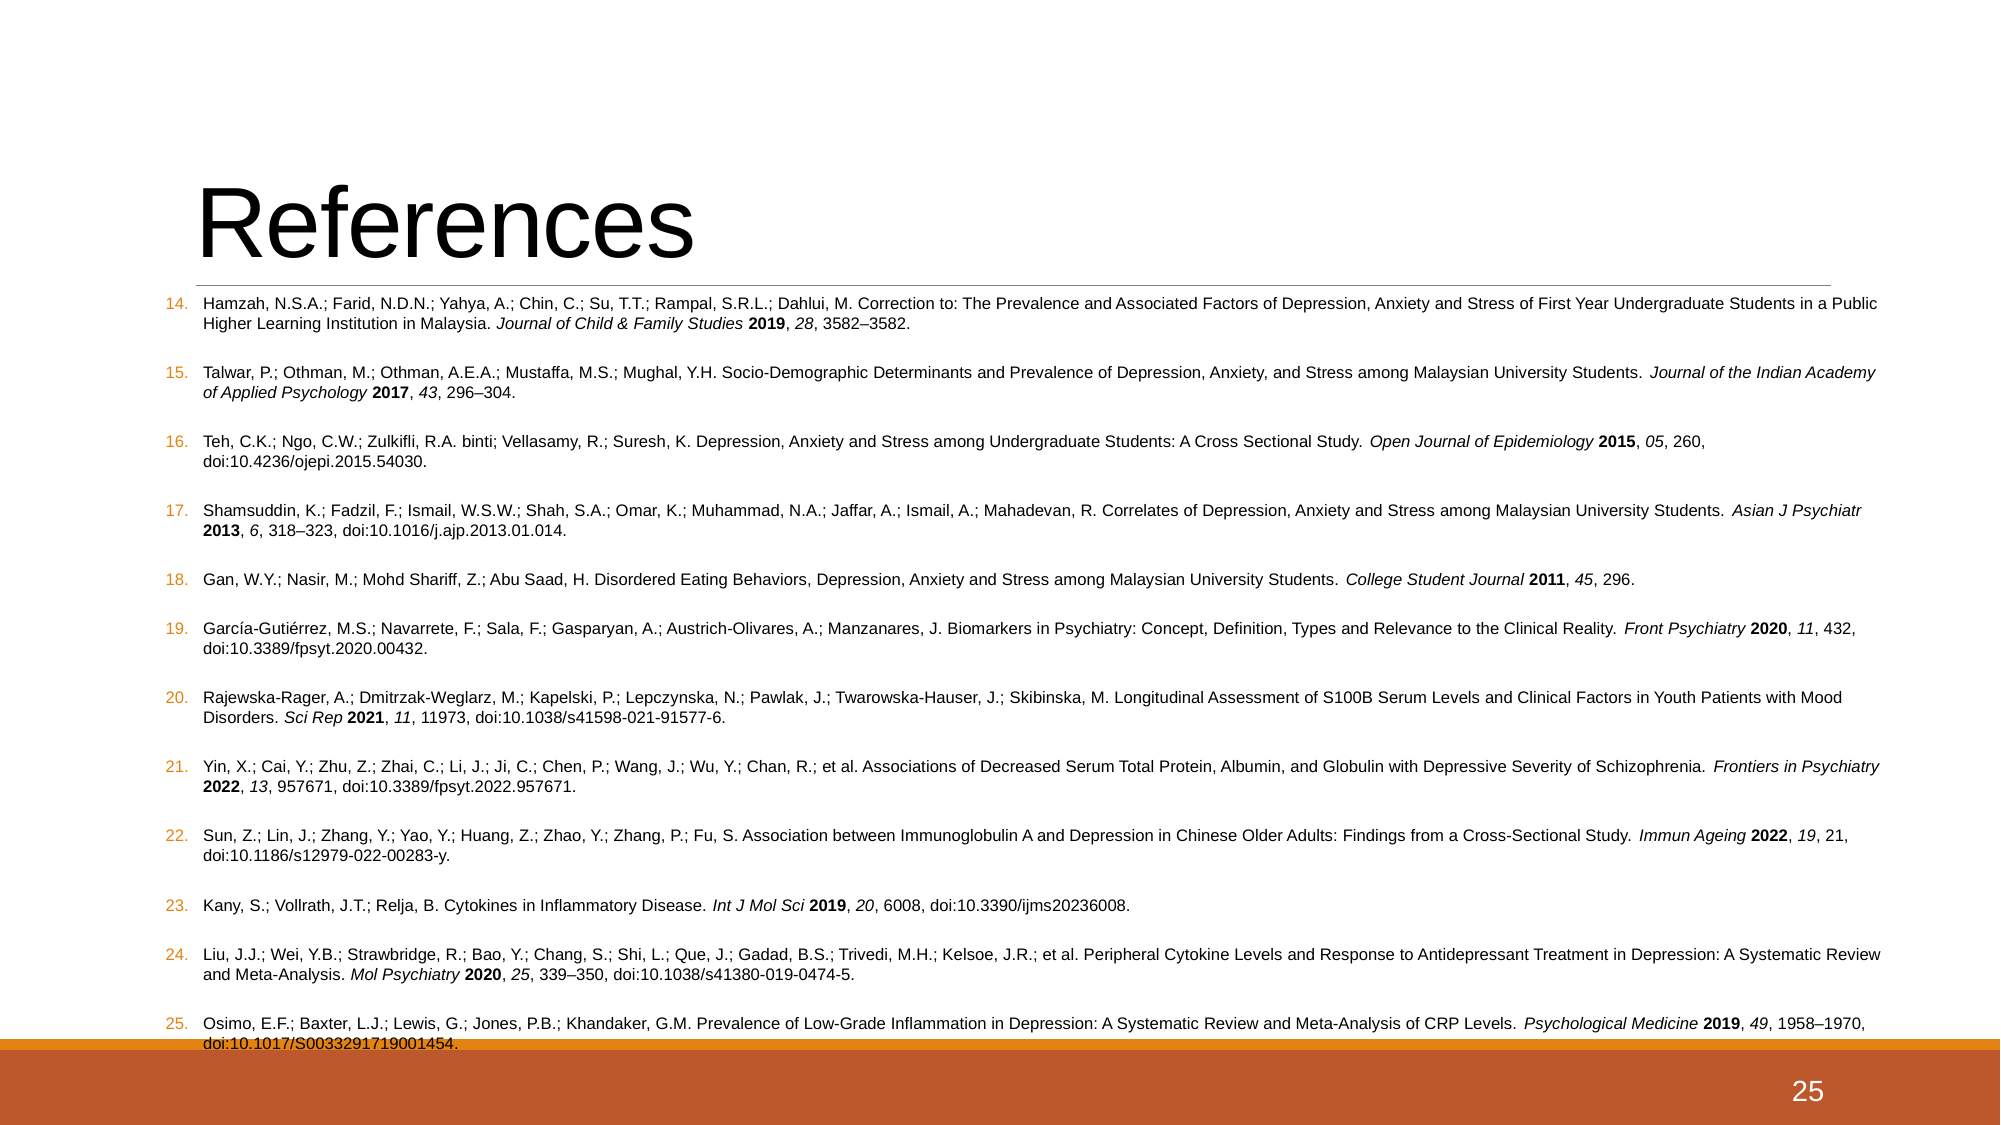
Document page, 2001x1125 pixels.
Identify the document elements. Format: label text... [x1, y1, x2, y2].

slide_number 25 [1624, 1059, 1840, 1120]
list Hamzah, N.S.A.; Farid, N.D.N.; Yahya, A.; Chin, C.; Su, T.T.; Rampal, S.R.L.; Dahlui, M. Correction to: The Prevalence and Associated Factors of Depression, Anxiety and Stress of First Year Undergraduate Students in a Public Higher Learning Institution in Malaysia. Journal of Child & Family Studies 2019, 28, 3582–3582. Talwar, P.; Othman, M.; Othman, A.E.A.; Mustaffa, M.S.; Mughal, Y.H. Socio-Demographic Determinants and Prevalence of Depression, Anxiety, and Stress among Malaysian University Students. Journal of the Indian Academy of Applied Psychology 2017, 43, 296–304. Teh, C.K.; Ngo, C.W.; Zulkifli, R.A. binti; Vellasamy, R.; Suresh, K. Depression, Anxiety and Stress among Undergraduate Students: A Cross Sectional Study. Open Journal of Epidemiology 2015, 05, 260, doi:10.4236/ojepi.2015.54030. Shamsuddin, K.; Fadzil, F.; Ismail, W.S.W.; Shah, S.A.; Omar, K.; Muhammad, N.A.; Jaffar, A.; Ismail, A.; Mahadevan, R. Correlates of Depression, Anxiety and Stress among Malaysian University Students. Asian J Psychiatr 2013, 6, 318–323, doi:10.1016/j.ajp.2013.01.014. Gan, W.Y.; Nasir, M.; Mohd Shariff, Z.; Abu Saad, H. Disordered Eating Behaviors, Depression, Anxiety and Stress among Malaysian University Students. College Student Journal 2011, 45, 296. García-Gutiérrez, M.S.; Navarrete, F.; Sala, F.; Gasparyan, A.; Austrich-Olivares, A.; Manzanares, J. Biomarkers in Psychiatry: Concept, Definition, Types and Relevance to the Clinical Reality. Front Psychiatry 2020, 11, 432, doi:10.3389/fpsyt.2020.00432. Rajewska-Rager, A.; Dmitrzak-Weglarz, M.; Kapelski, P.; Lepczynska, N.; Pawlak, J.; Twarowska-Hauser, J.; Skibinska, M. Longitudinal Assessment of S100B Serum Levels and Clinical Factors in Youth Patients with Mood Disorders. Sci Rep 2021, 11, 11973, doi:10.1038/s41598-021-91577-6. Yin, X.; Cai, Y.; Zhu, Z.; Zhai, C.; Li, J.; Ji, C.; Chen, P.; Wang, J.; Wu, Y.; Chan, R.; et al. Associations of Decreased Serum Total Protein, Albumin, and Globulin with Depressive Severity of Schizophrenia. Frontiers in Psychiatry 2022, 13, 957671, doi:10.3389/fpsyt.2022.957671. Sun, Z.; Lin, J.; Zhang, Y.; Yao, Y.; Huang, Z.; Zhao, Y.; Zhang, P.; Fu, S. Association between Immunoglobulin A and Depression in Chinese Older Adults: Findings from a Cross-Sectional Study. Immun Ageing 2022, 19, 21, doi:10.1186/s12979-022-00283-y. Kany, S.; Vollrath, J.T.; Relja, B. Cytokines in Inflammatory Disease. Int J Mol Sci 2019, 20, 6008, doi:10.3390/ijms20236008. Liu, J.J.; Wei, Y.B.; Strawbridge, R.; Bao, Y.; Chang, S.; Shi, L.; Que, J.; Gadad, B.S.; Trivedi, M.H.; Kelsoe, J.R.; et al. Peripheral Cytokine Levels and Response to Antidepressant Treatment in Depression: A Systematic Review and Meta-Analysis. Mol Psychiatry 2020, 25, 339–350, doi:10.1038/s41380-019-0474-5. Osimo, E.F.; Baxter, L.J.; Lewis, G.; Jones, P.B.; Khandaker, G.M. Prevalence of Low-Grade Inflammation in Depression: A Systematic Review and Meta-Analysis of CRP Levels. Psychological Medicine 2019, 49, 1958–1970, doi:10.1017/S0033291719001454. [165, 285, 1888, 1034]
title References [180, 47, 1830, 285]
